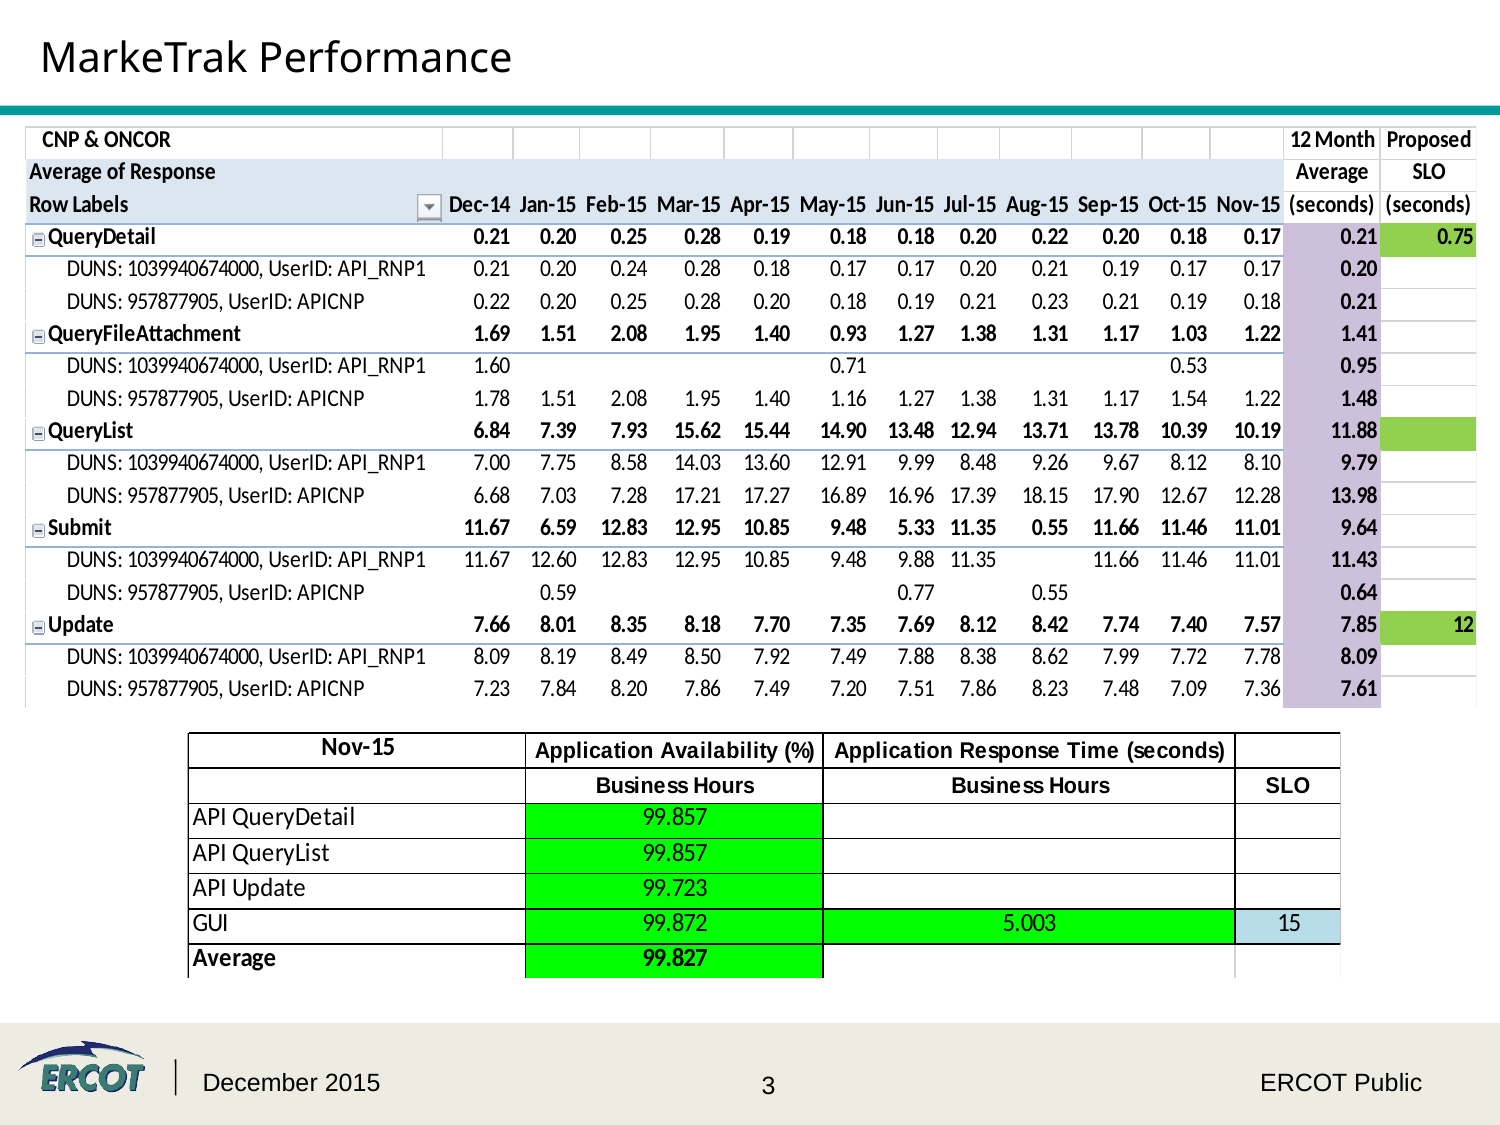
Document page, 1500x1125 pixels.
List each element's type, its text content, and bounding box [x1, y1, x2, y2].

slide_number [187, 1059, 538, 1125]
title MarkeTrak Performance [24, 0, 1450, 113]
picture [10, 1031, 151, 1111]
picture [24, 126, 1478, 710]
picture [187, 732, 1342, 980]
footer ERCOT Public [1024, 1059, 1438, 1125]
